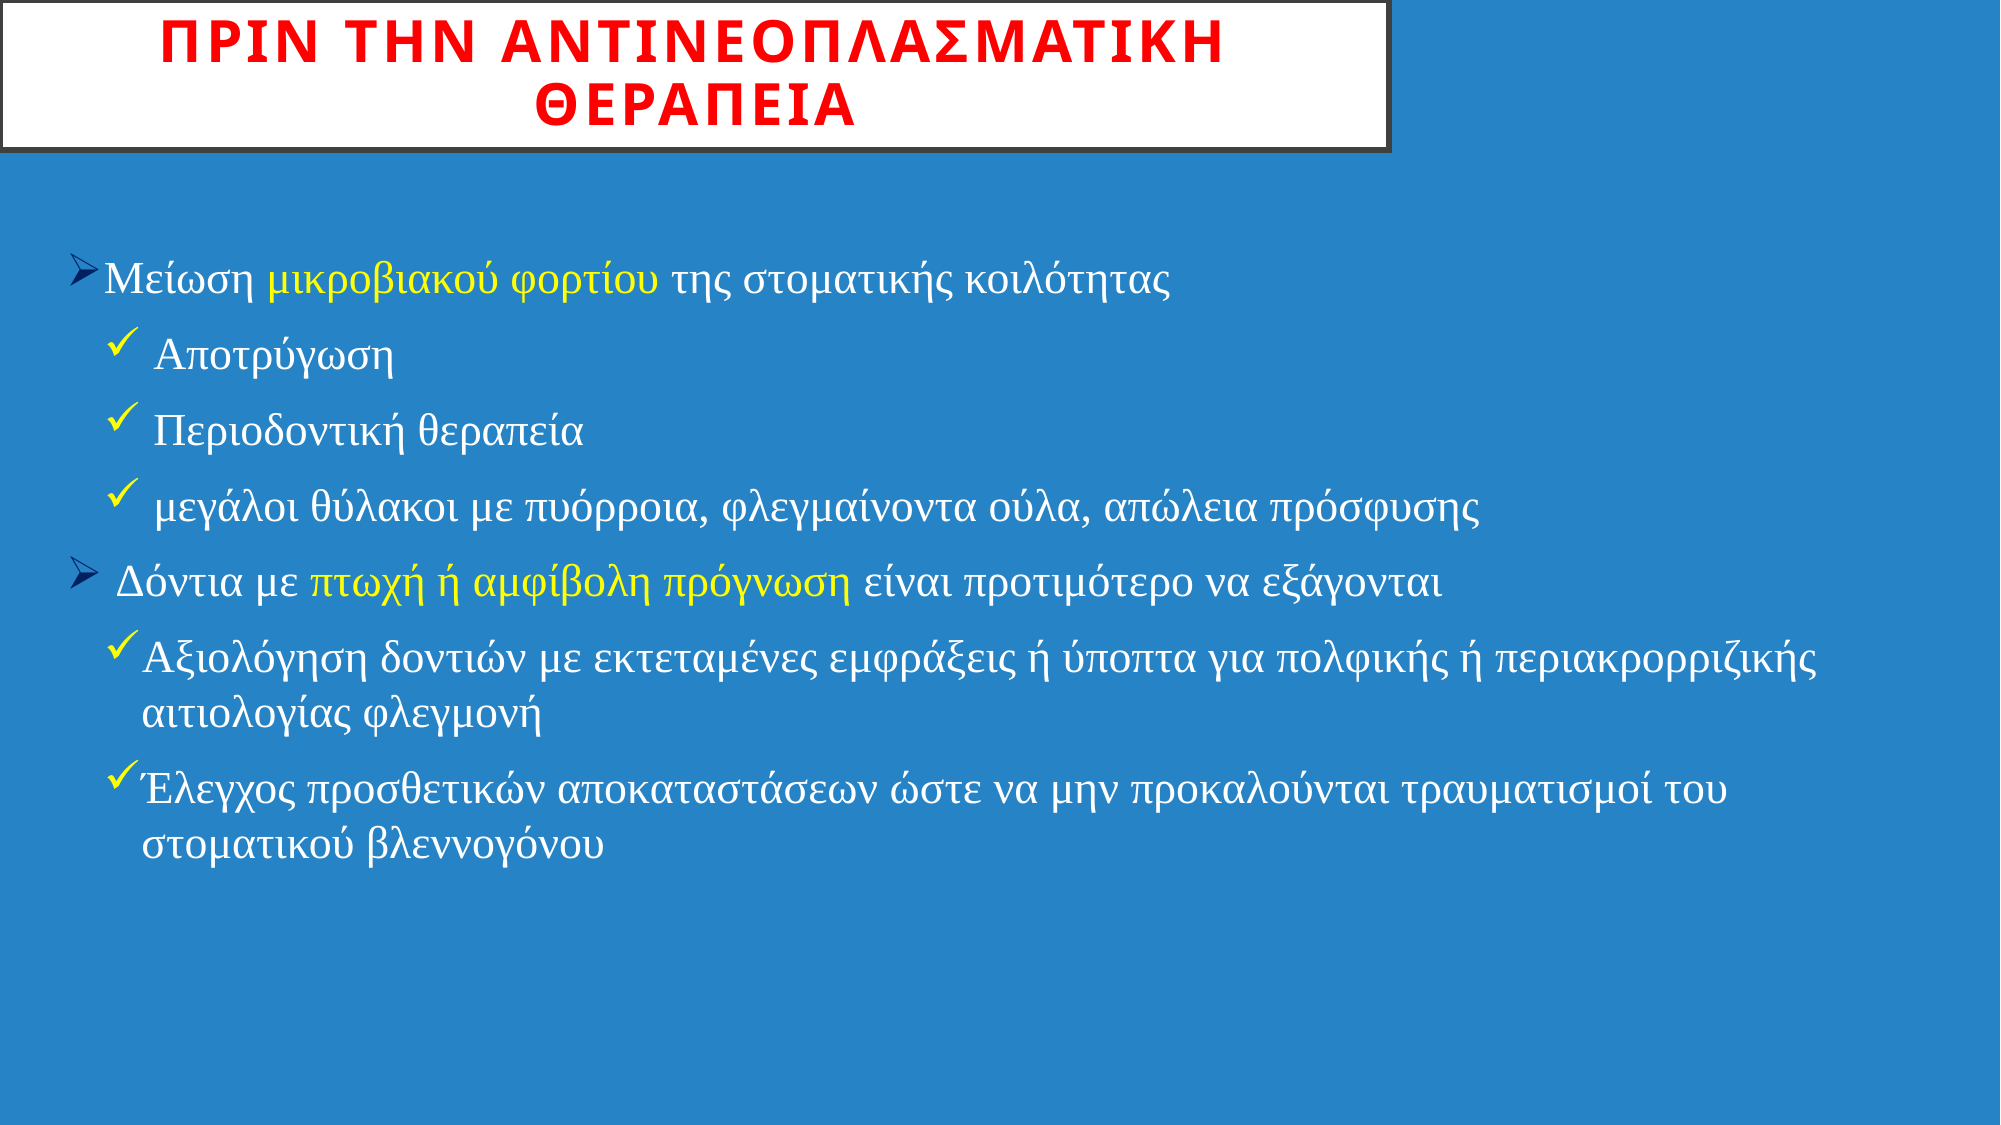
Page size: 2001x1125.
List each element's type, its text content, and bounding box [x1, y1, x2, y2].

title ΠΡΙΝ ΤΗΝ ΑΝΤΙΝΕΟΠΛΑΣΜΑΤΙΚΗ ΘΕΡΑΠΕΙΑ [0, 0, 1392, 153]
list Μείωση μικροβιακού φορτίου της στοματικής κοιλότητας Αποτρύγωση Περιοδοντική θεραπεία μεγάλοι θύλακοι με πυόρροια, φλεγμαίνοντα ούλα, απώλεια πρόσφυσης Δόντια με πτωχή ή αμφίβολη πρόγνωση είναι προτιμότερο να εξάγονται Αξιολόγηση δοντιών με εκτεταμένες εμφράξεις ή ύποπτα για πολφικής ή περιακρορριζικής αιτιολογίας φλεγμονή Έλεγχος προσθετικών αποκαταστάσεων ώστε να μην προκαλούνται τραυματισμοί του στοματικού βλεννογόνου [51, 240, 1911, 1087]
